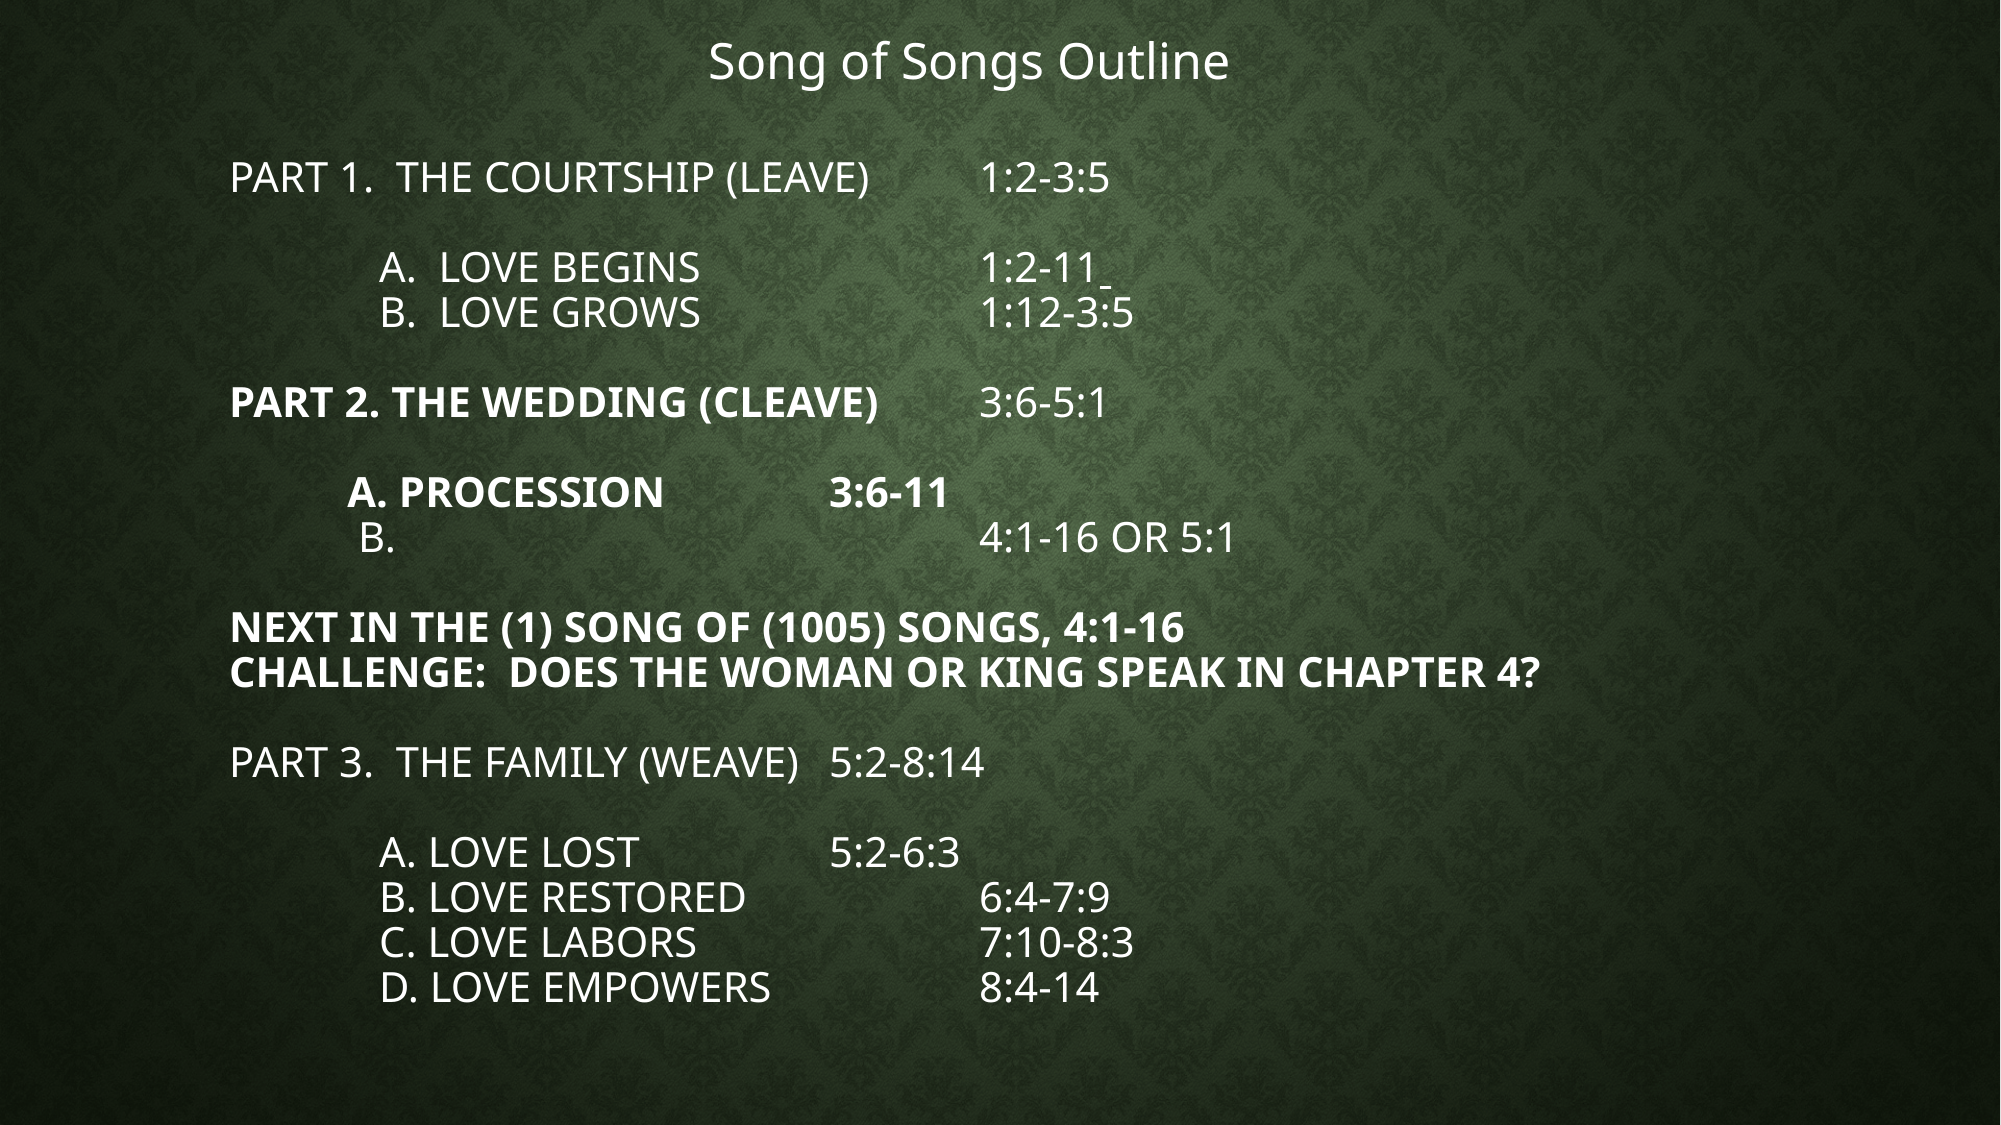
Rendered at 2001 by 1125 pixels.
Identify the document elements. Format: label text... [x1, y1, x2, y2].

title Part 1. The Courtship (LeavE) 1:2-3:5 A. love begins 1:2-11 B. love grows 1:12-3:5 Part 2. the wedding (cleavE) 3:6-5:1 A. Procession 3:6-11 B. 4:1-16 OR 5:1 NEXT in the (1) Song of (1005) Songs, 4:1-16 Challenge: does the woman or king speak in chapter 4? Part 3. the family (weavE) 5:2-8:14 A. Love lost 5:2-6:3 B. Love restored 6:4-7:9 C. Love labors 7:10-8:3 d. Love empowers 8:4-14 [214, 146, 1780, 1022]
text_box Song of Songs Outline [693, 21, 1426, 97]
